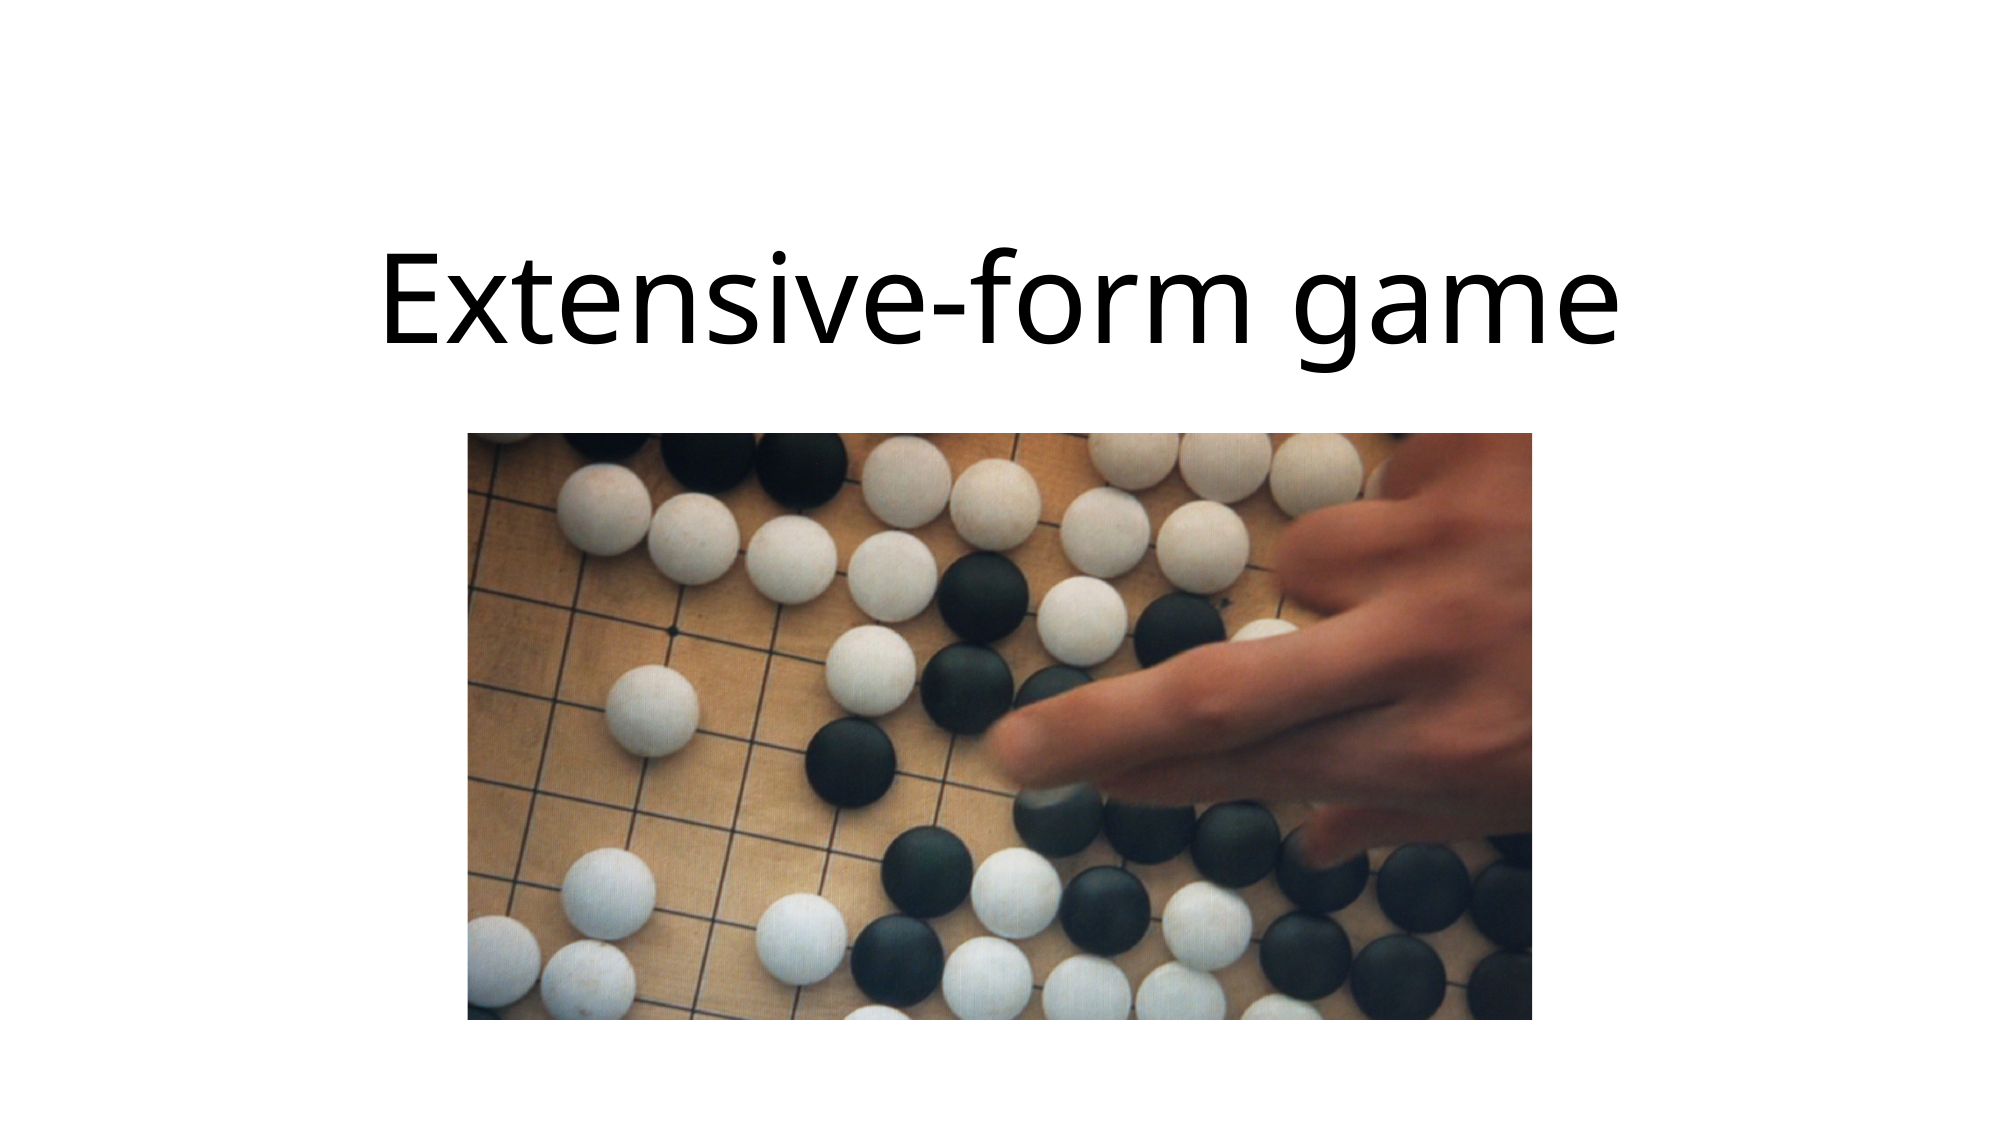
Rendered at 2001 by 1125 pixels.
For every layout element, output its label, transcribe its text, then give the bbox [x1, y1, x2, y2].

title Extensive-form game [249, 184, 1750, 378]
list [467, 433, 1533, 1020]
